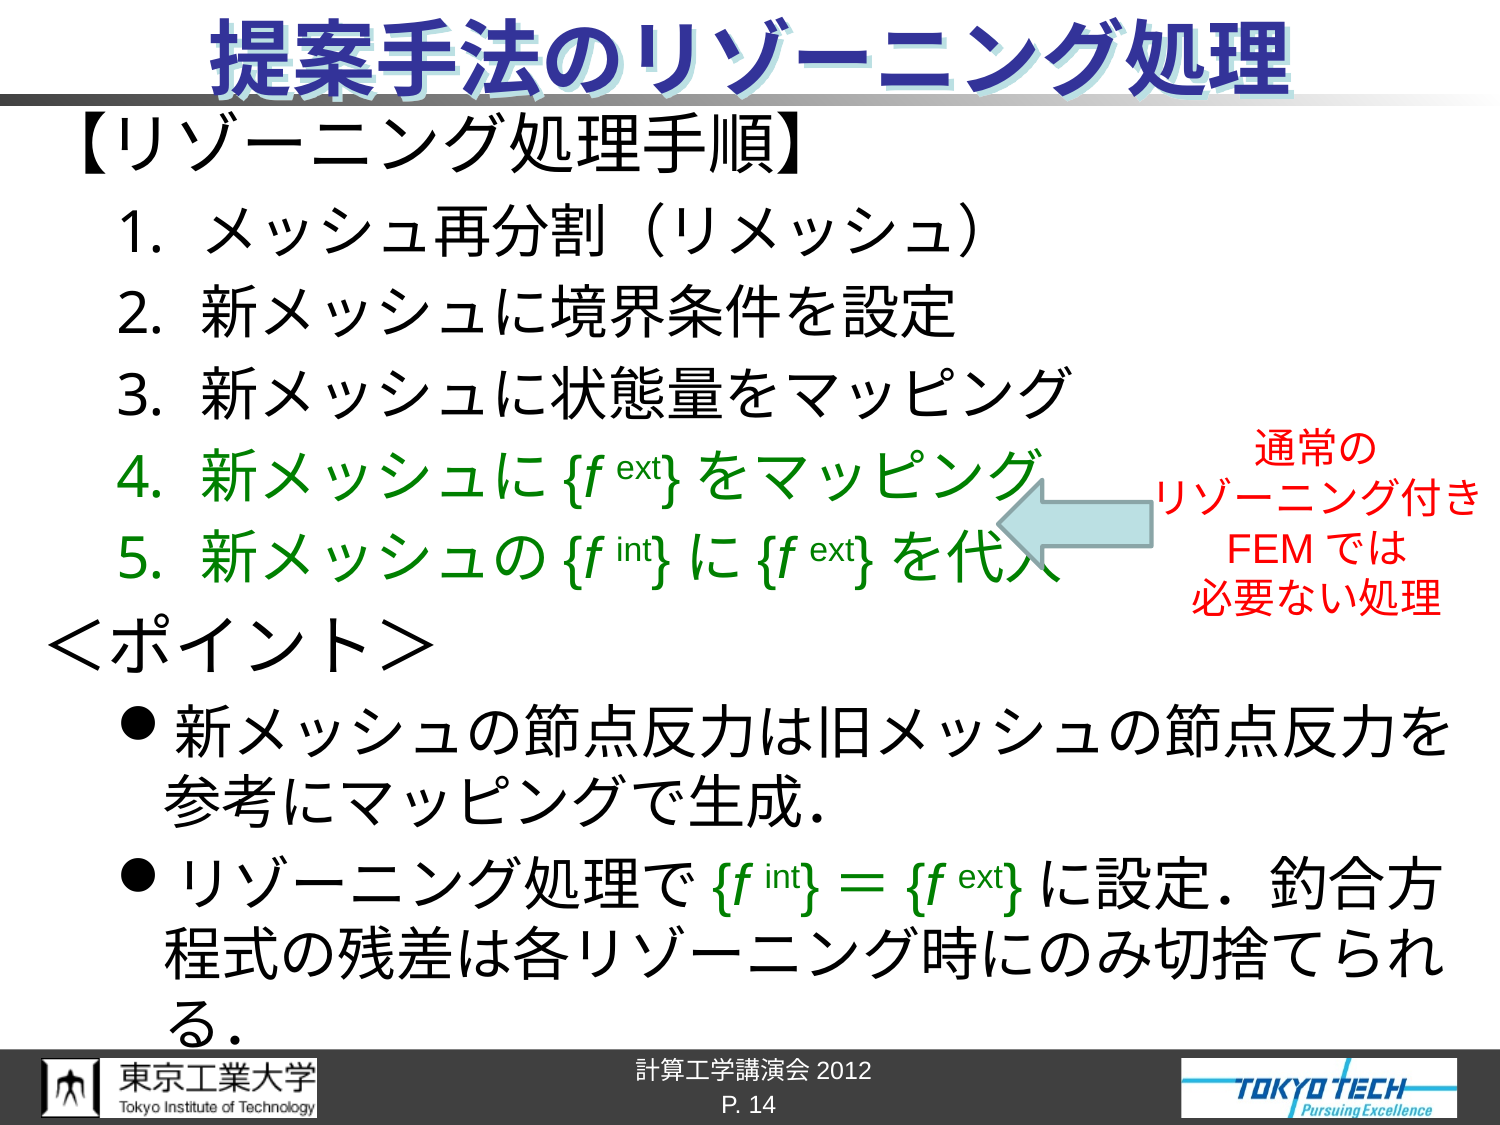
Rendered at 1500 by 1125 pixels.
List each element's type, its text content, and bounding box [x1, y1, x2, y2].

picture [1181, 1058, 1458, 1118]
text_box [995, 477, 1154, 571]
title 提案手法のリゾーニング処理 [0, 5, 1500, 108]
slide_number P. 14 [662, 1087, 836, 1120]
text_box 通常の リゾーニング付き FEMでは 必要ない処理 [1135, 414, 1499, 630]
list 【リゾーニング処理手順】 メッシュ再分割（リメッシュ） 新メッシュに境界条件を設定 新メッシュに状態量をマッピング 新メッシュに{f ext}をマッピング 新メッシュの{f int}に{f ext}を代入 ＜ポイント＞ 新メッシュの節点反力は旧メッシュの節点反力を参考にマッピングで生成． リゾーニング処理で{f int}＝{f ext}に設定．釣合方程式の残差は各リゾーニング時にのみ切捨てられる． [41, 102, 1459, 1050]
picture [41, 1058, 317, 1118]
